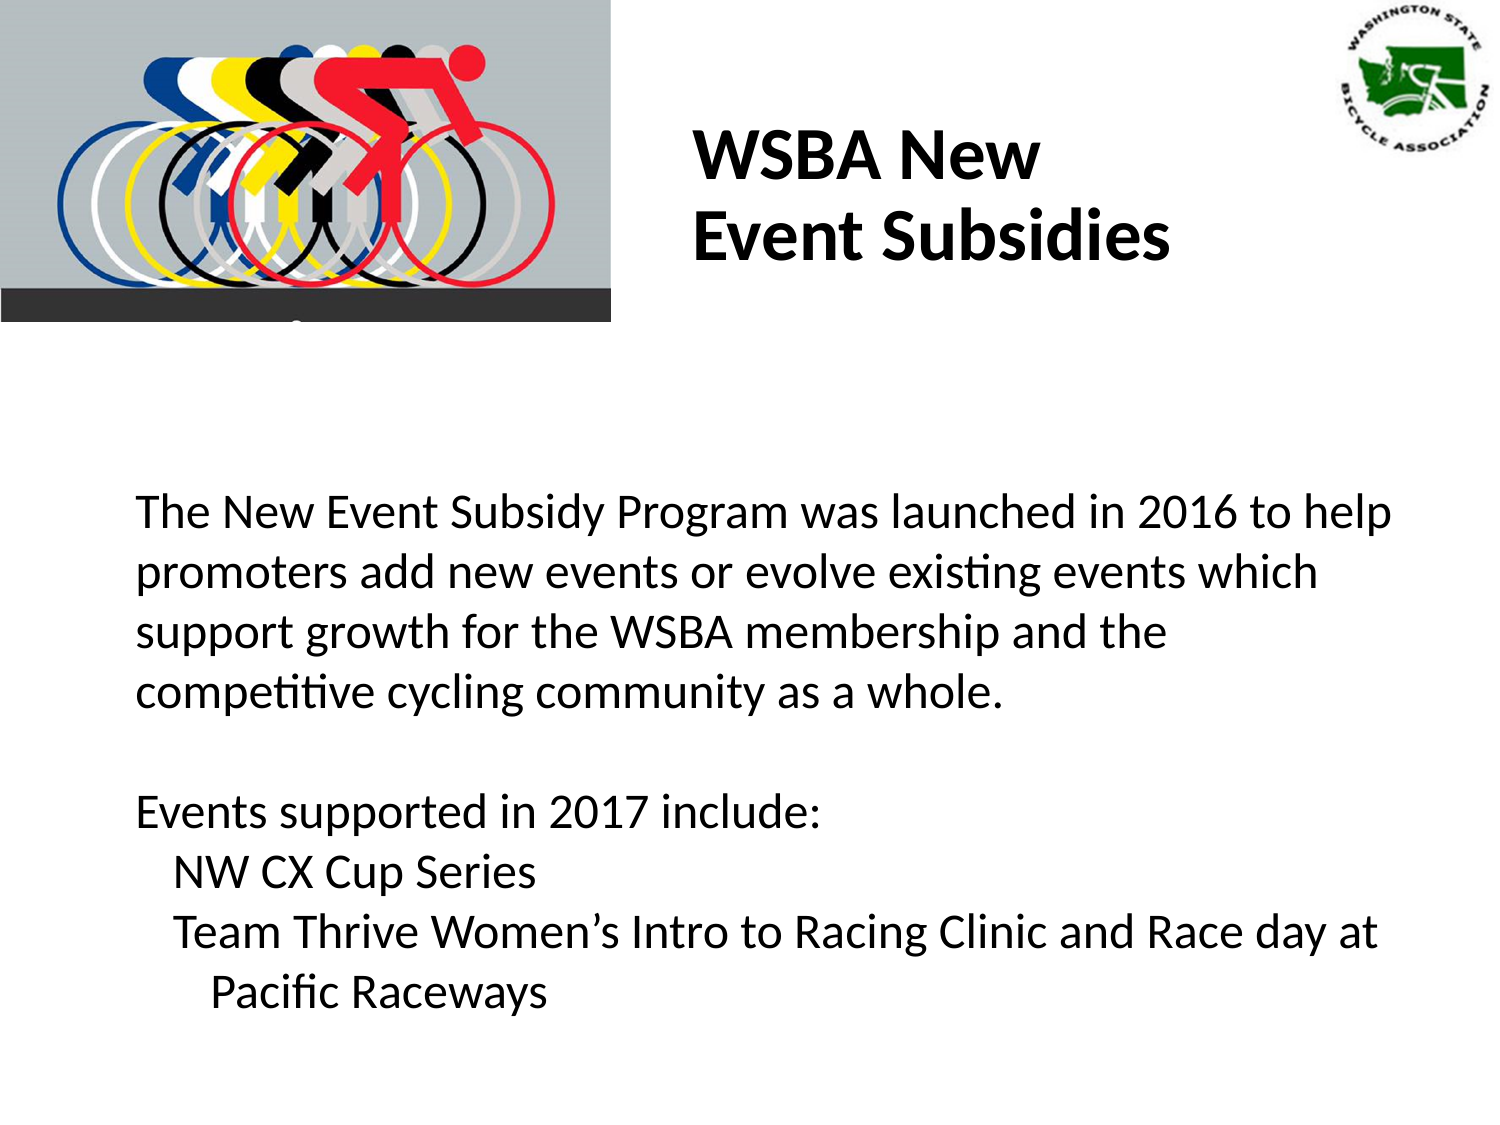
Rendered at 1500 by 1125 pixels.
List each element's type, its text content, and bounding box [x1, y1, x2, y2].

list The New Event Subsidy Program was launched in 2016 to help promoters add new events or evolve existing events which support growth for the WSBA membership and the competitive cycling community as a whole. Events supported in 2017 include: NW CX Cup Series Team Thrive Women’s Intro to Racing Clinic and Race day at Pacific Raceways [120, 401, 1415, 1077]
picture [0, 0, 611, 322]
title WSBA New Event Subsidies [677, 57, 1346, 335]
picture [1335, 0, 1494, 158]
